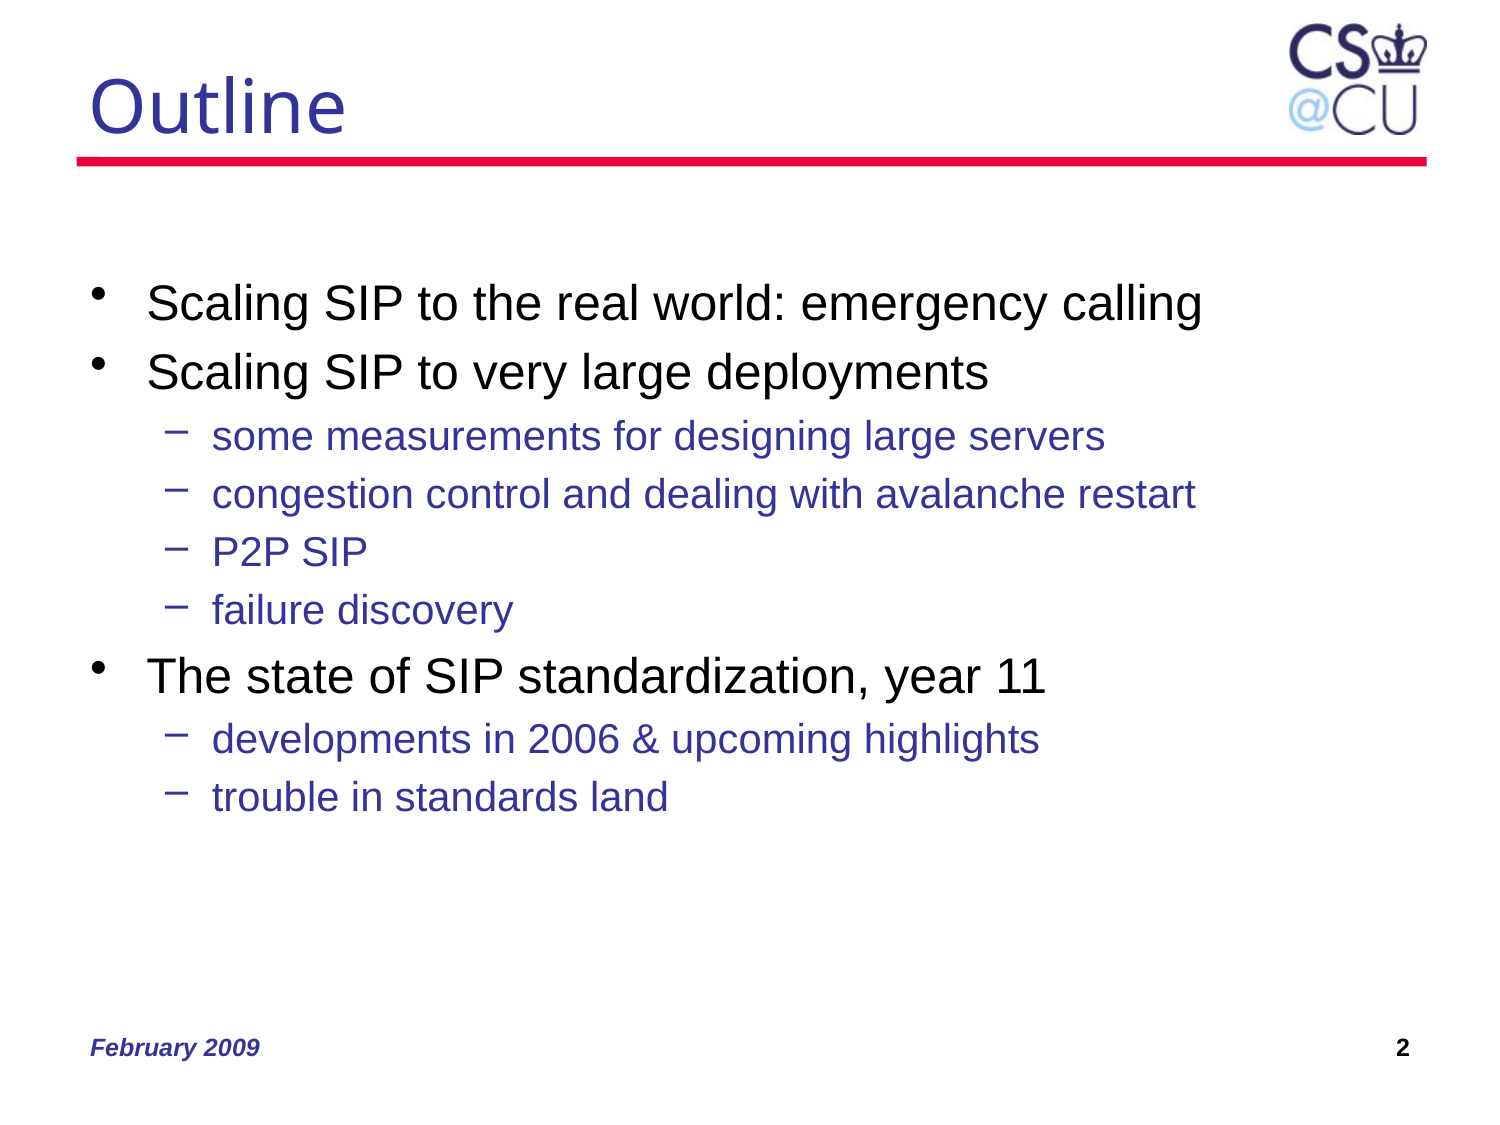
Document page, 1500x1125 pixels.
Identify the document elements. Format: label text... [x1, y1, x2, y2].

list Scaling SIP to the real world: emergency calling Scaling SIP to very large deployments some measurements for designing large servers congestion control and dealing with avalanche restart P2P SIP failure discovery The state of SIP standardization, year 11 developments in 2006 & upcoming highlights trouble in standards land [74, 262, 1426, 1006]
slide_number 2 [1074, 1024, 1426, 1103]
title Outline [73, 25, 1424, 182]
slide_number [74, 1024, 426, 1103]
picture [1289, 23, 1427, 135]
